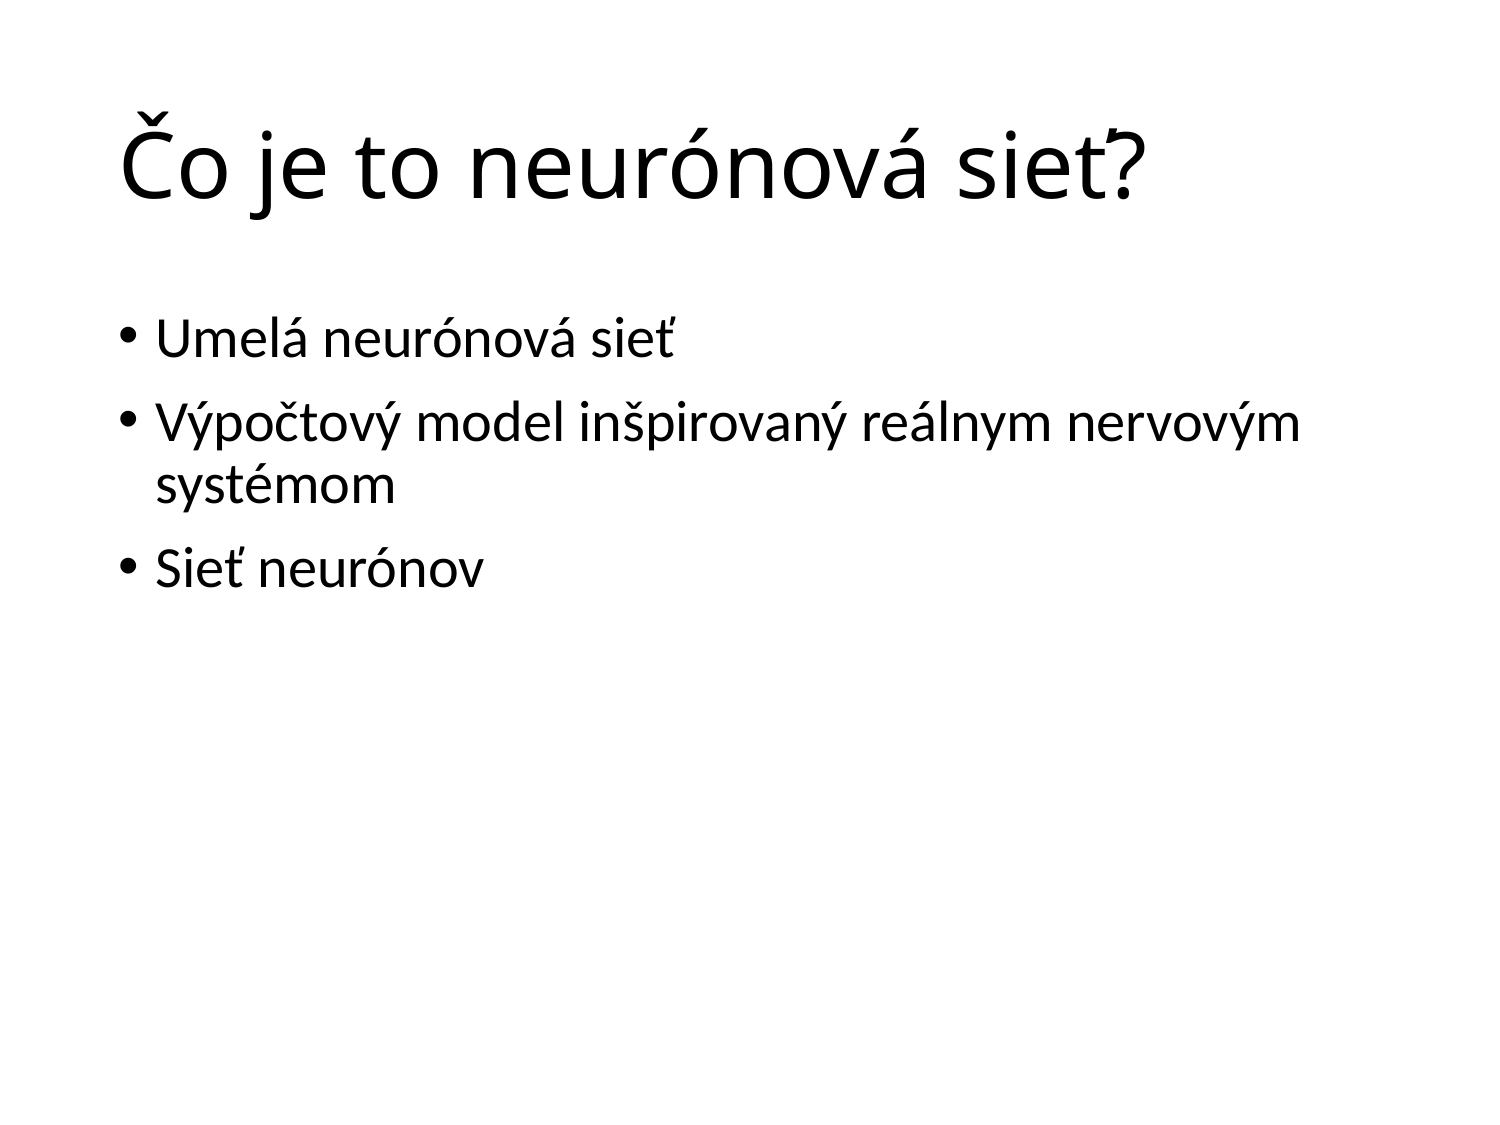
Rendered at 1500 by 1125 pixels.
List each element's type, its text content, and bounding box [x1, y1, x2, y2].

title Čo je to neurónová sieť? [103, 59, 1397, 278]
list Umelá neurónová sieť Výpočtový model inšpirovaný reálnym nervovým systémom Sieť neurónov [103, 299, 1397, 1014]
